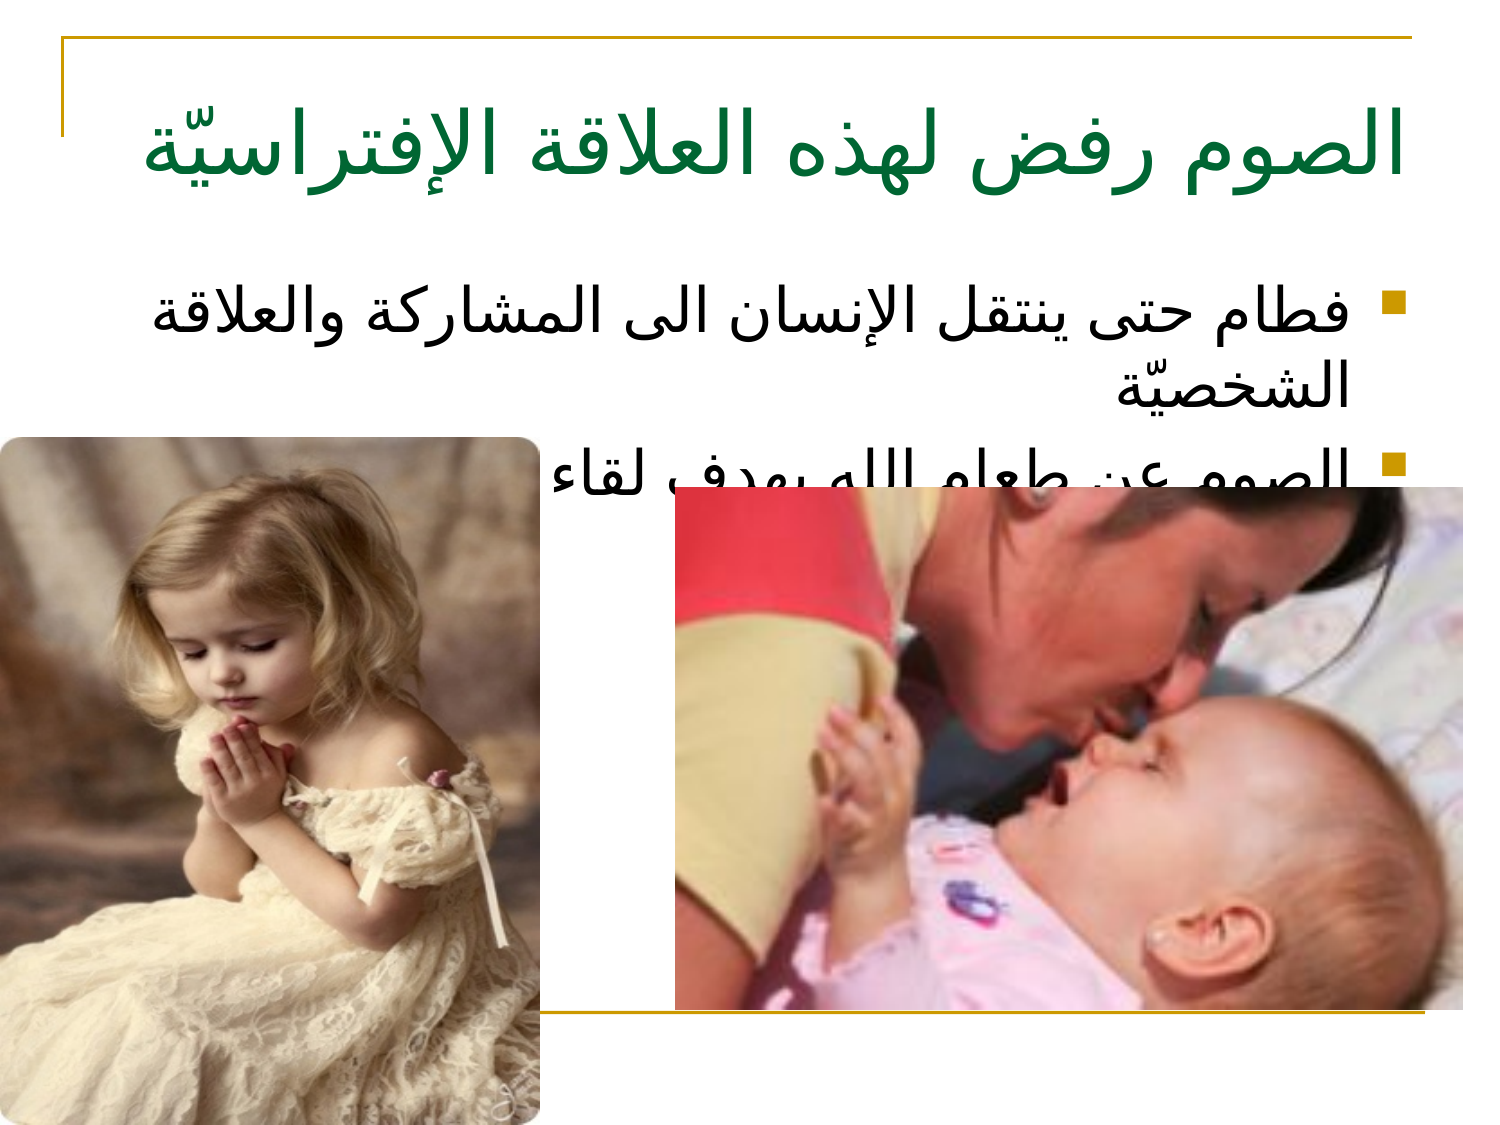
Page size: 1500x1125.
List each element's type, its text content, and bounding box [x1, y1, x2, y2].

picture [674, 487, 1463, 1010]
title الصوم رفض لهذه العلاقة الإفتراسيّة [74, 45, 1426, 233]
list فطام حتى ينتقل الإنسان الى المشاركة والعلاقة الشخصيّة الصوم عن طعام الله بهدف لقاء الله (مثل الرضيع وأمه) [74, 262, 1426, 1006]
picture [0, 437, 541, 1125]
